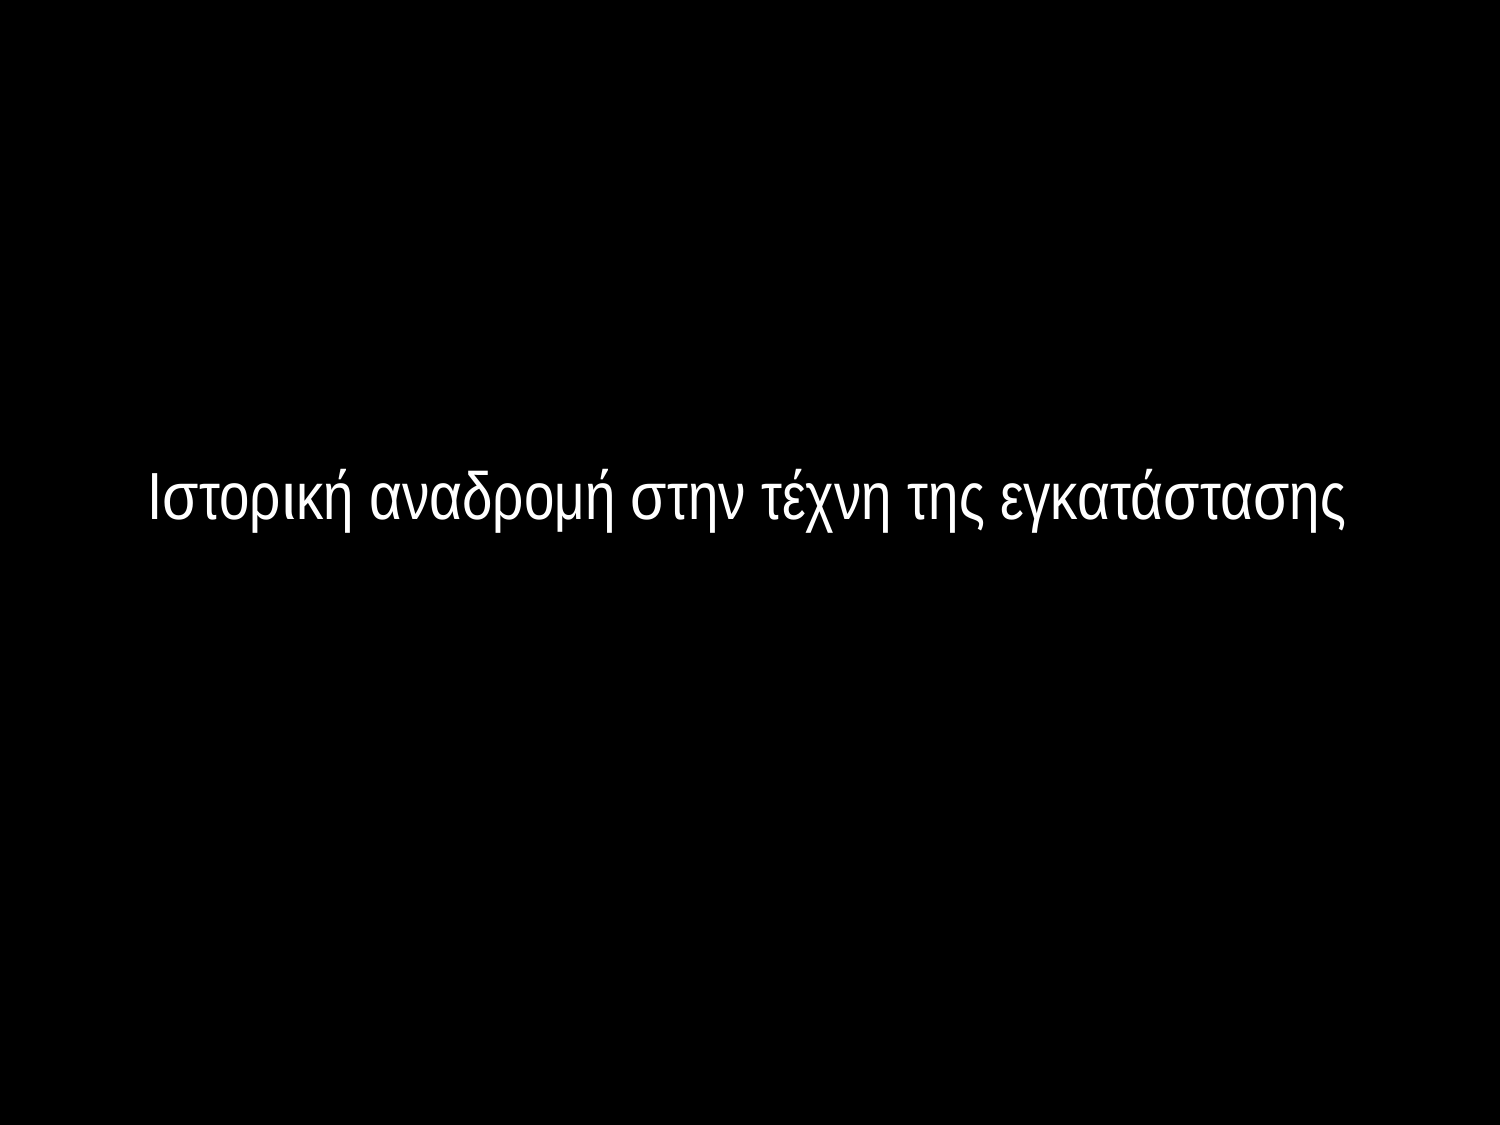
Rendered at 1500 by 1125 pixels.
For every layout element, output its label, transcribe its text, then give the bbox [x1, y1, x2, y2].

title Ιστορική αναδρομή στην τέχνη της εγκατάστασης [72, 399, 1423, 587]
